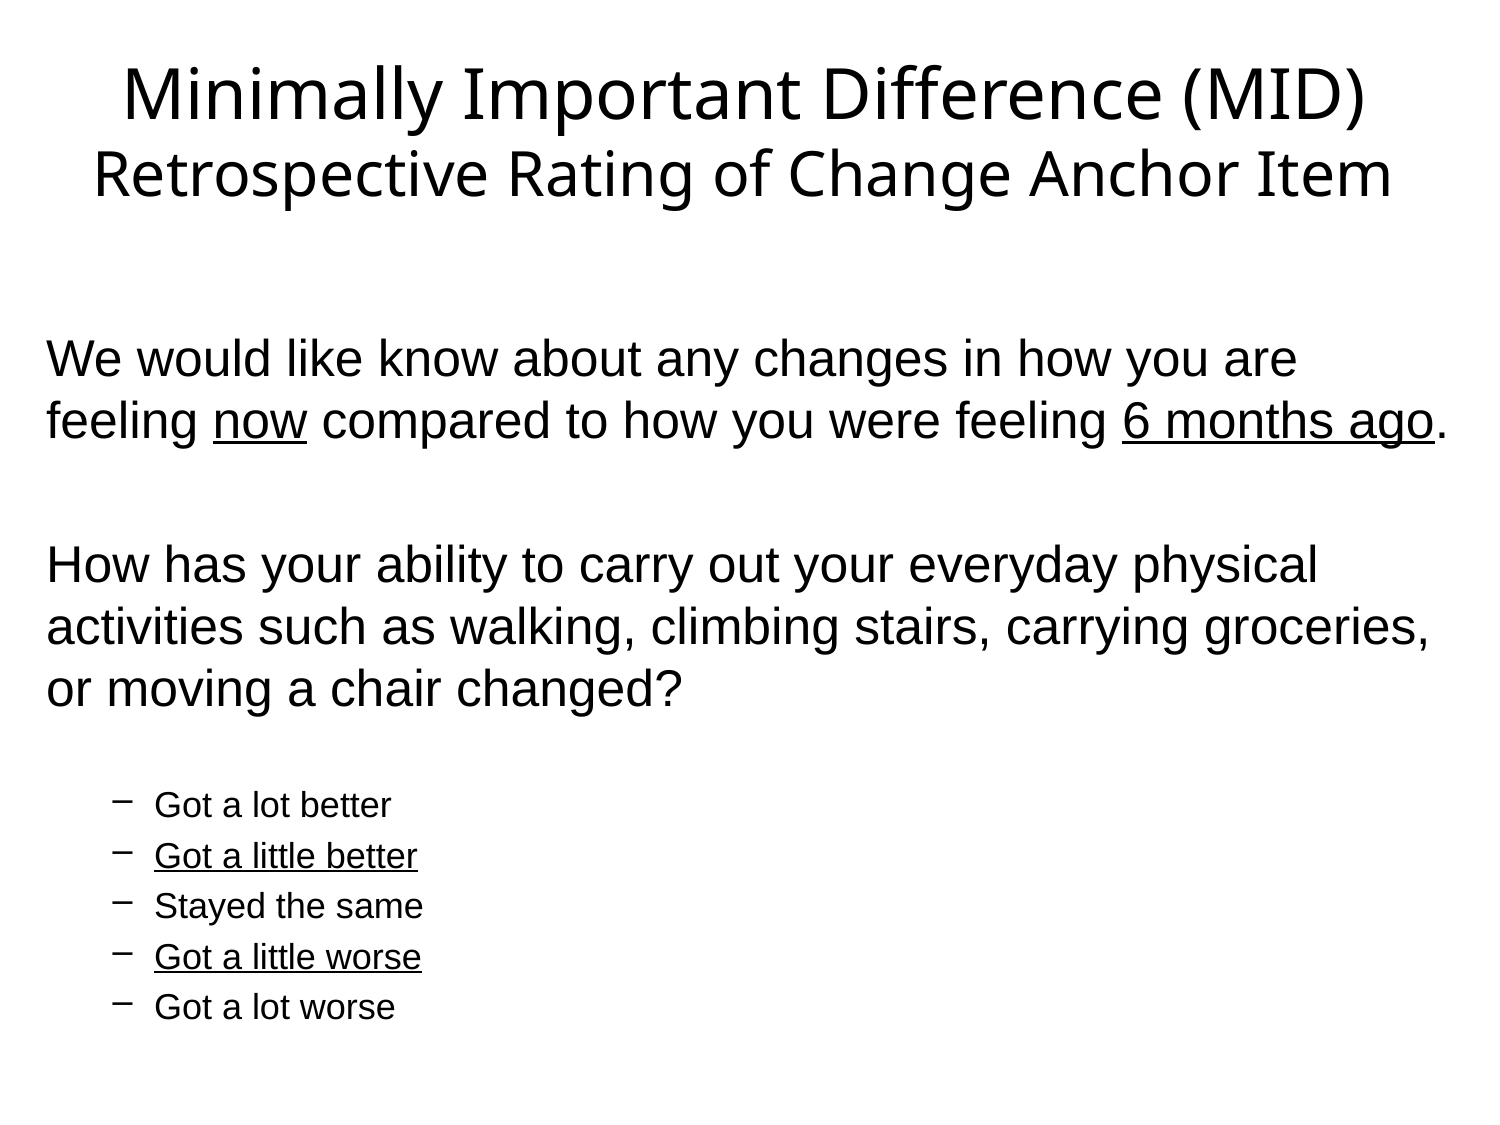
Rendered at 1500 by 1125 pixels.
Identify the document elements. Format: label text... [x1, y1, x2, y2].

title Minimally Important Difference (MID) Retrospective Rating of Change Anchor Item [0, 77, 1488, 266]
list We would like know about any changes in how you are feeling now compared to how you were feeling 6 months ago. How has your ability to carry out your everyday physical activities such as walking, climbing stairs, carrying groceries, or moving a chair changed? Got a lot better Got a little better Stayed the same Got a little worse Got a lot worse [30, 316, 1472, 1060]
